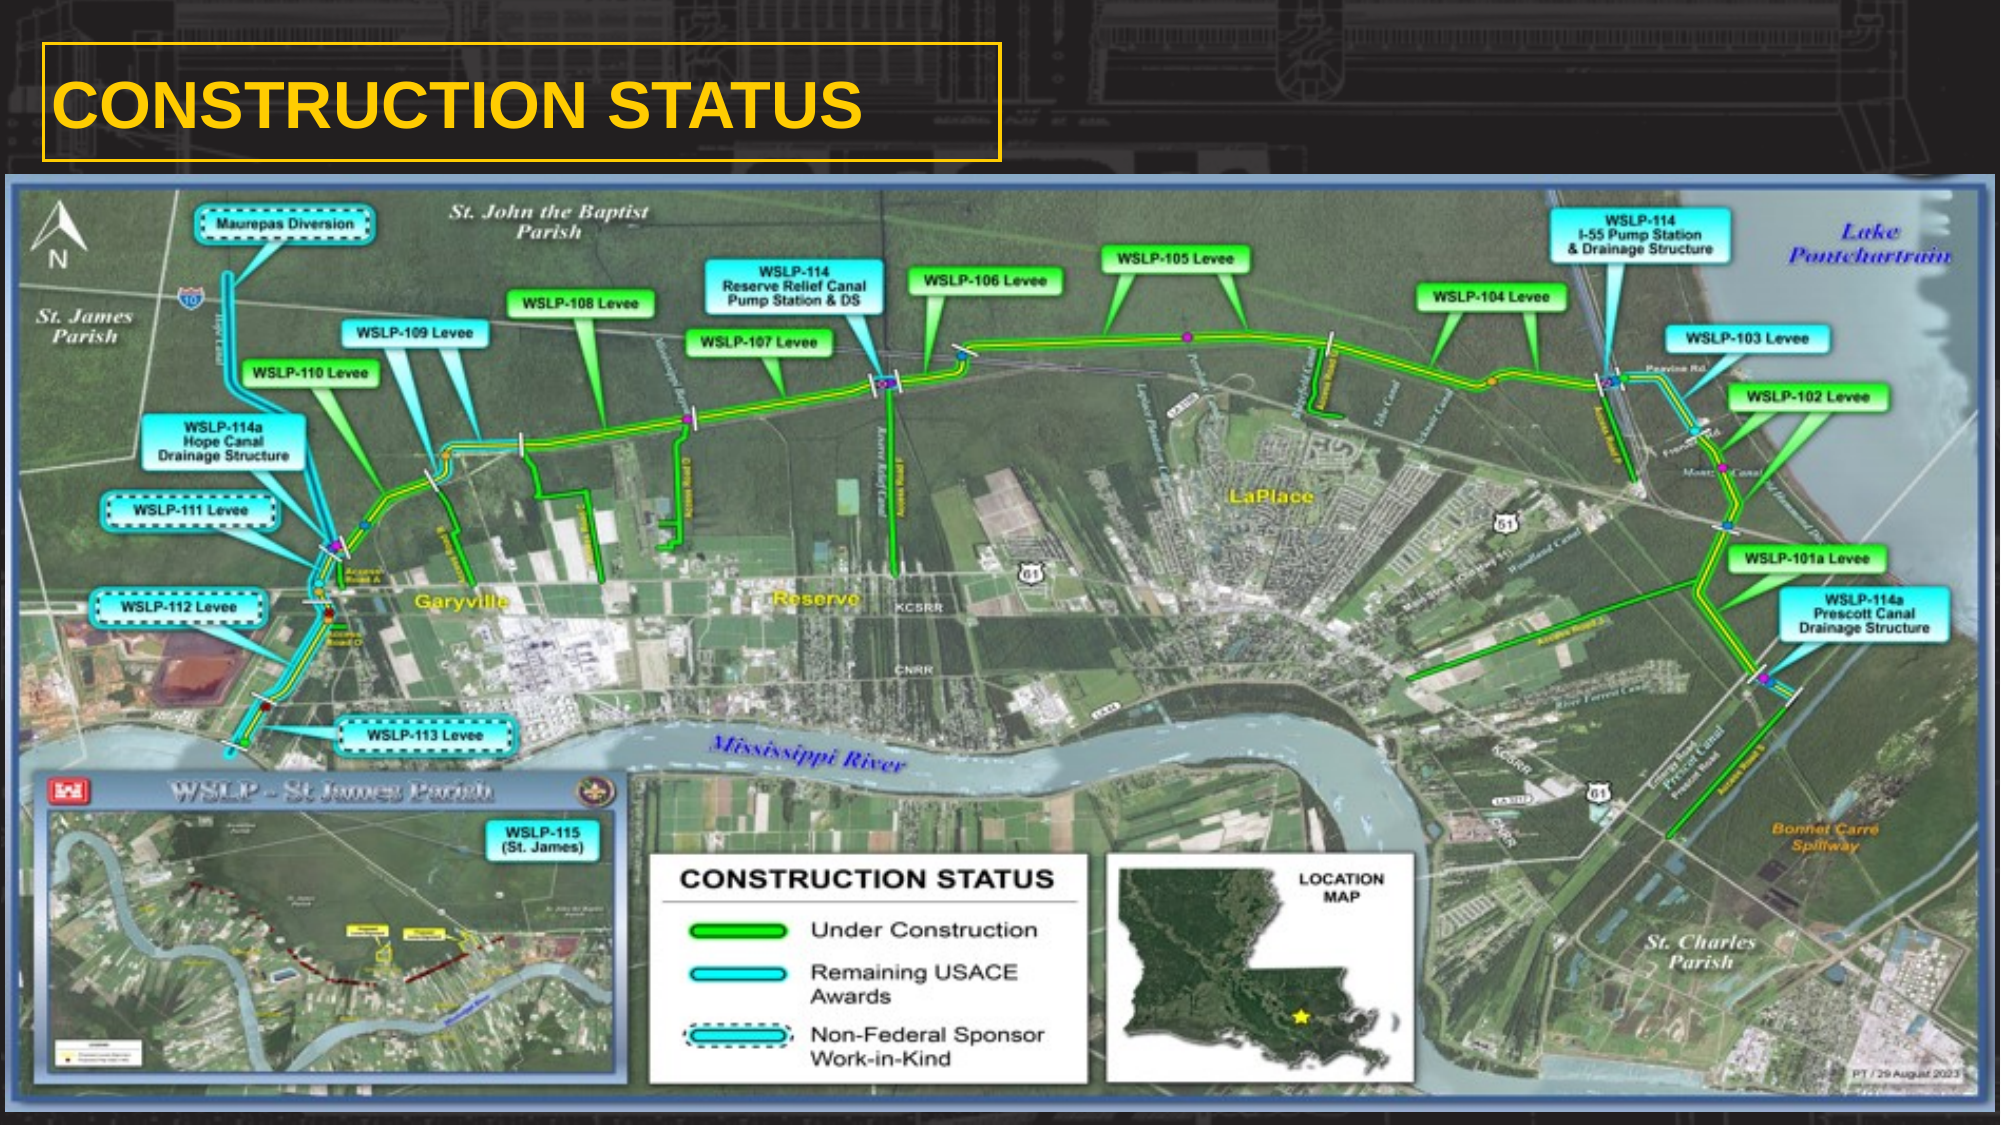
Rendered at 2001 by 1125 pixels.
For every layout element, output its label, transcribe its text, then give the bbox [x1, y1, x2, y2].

title Construction STATUS [42, 42, 1002, 162]
picture [5, 174, 1995, 1113]
